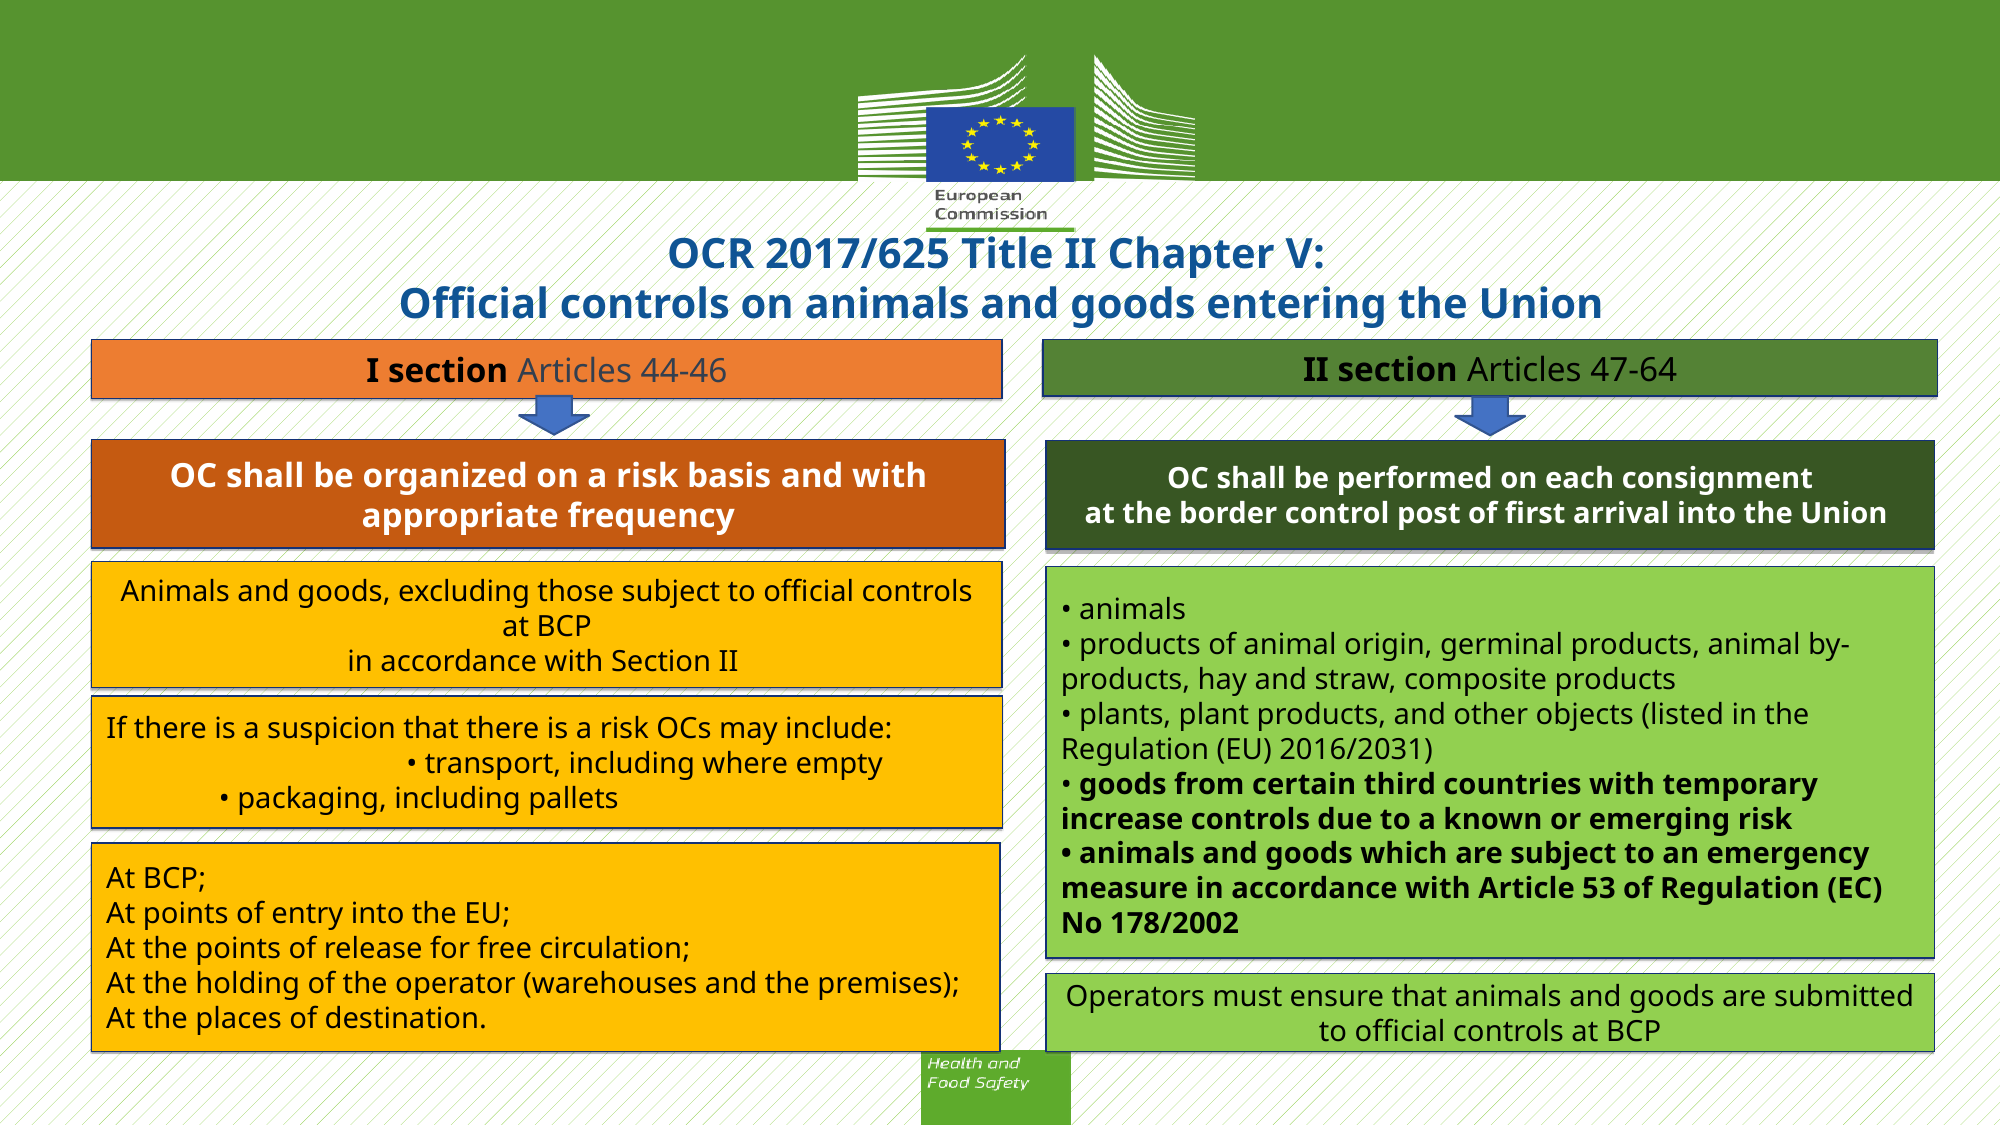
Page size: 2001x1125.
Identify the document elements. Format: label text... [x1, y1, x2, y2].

text_box [518, 394, 591, 436]
text_box Animals and goods, excluding those subject to official controls at BCP in accordance with Section II [91, 561, 1003, 688]
text_box Operators must ensure that animals and goods are submitted to official controls at BCP [1045, 973, 1935, 1052]
text_box I section Articles 44-46 [91, 339, 1003, 399]
text_box At BCP; At points of entry into the EU; At the points of release for free circulation; At the holding of the operator (warehouses and the premises); At the places of destination. [91, 842, 1000, 1052]
text_box • animals • products of animal origin, germinal products, animal by-products, hay and straw, composite products • plants, plant products, and other objects (listed in the Regulation (EU) 2016/2031) • goods from certain third countries with temporary increase controls due to a known or emerging risk • animals and goods which are subject to an emergency measure in accordance with Article 53 of Regulation (EC) No 178/2002 [1045, 566, 1935, 959]
picture [858, 54, 1195, 214]
picture [921, 1050, 1071, 1125]
text_box OC shall be organized on a risk basis and with appropriate frequency [91, 439, 1006, 549]
text_box II section Articles 47-64 [1042, 339, 1938, 396]
text_box If there is a suspicion that there is a risk OCs may include: • transport, including where empty • packaging, including pallets [91, 695, 1003, 829]
text_box OC shall be performed on each consignment at the border control post of first arrival into the Union [1045, 440, 1935, 549]
text_box OCR 2017/625 Title II Chapter V: Official controls on animals and goods entering the Union [93, 214, 1920, 340]
text_box [1454, 395, 1527, 437]
